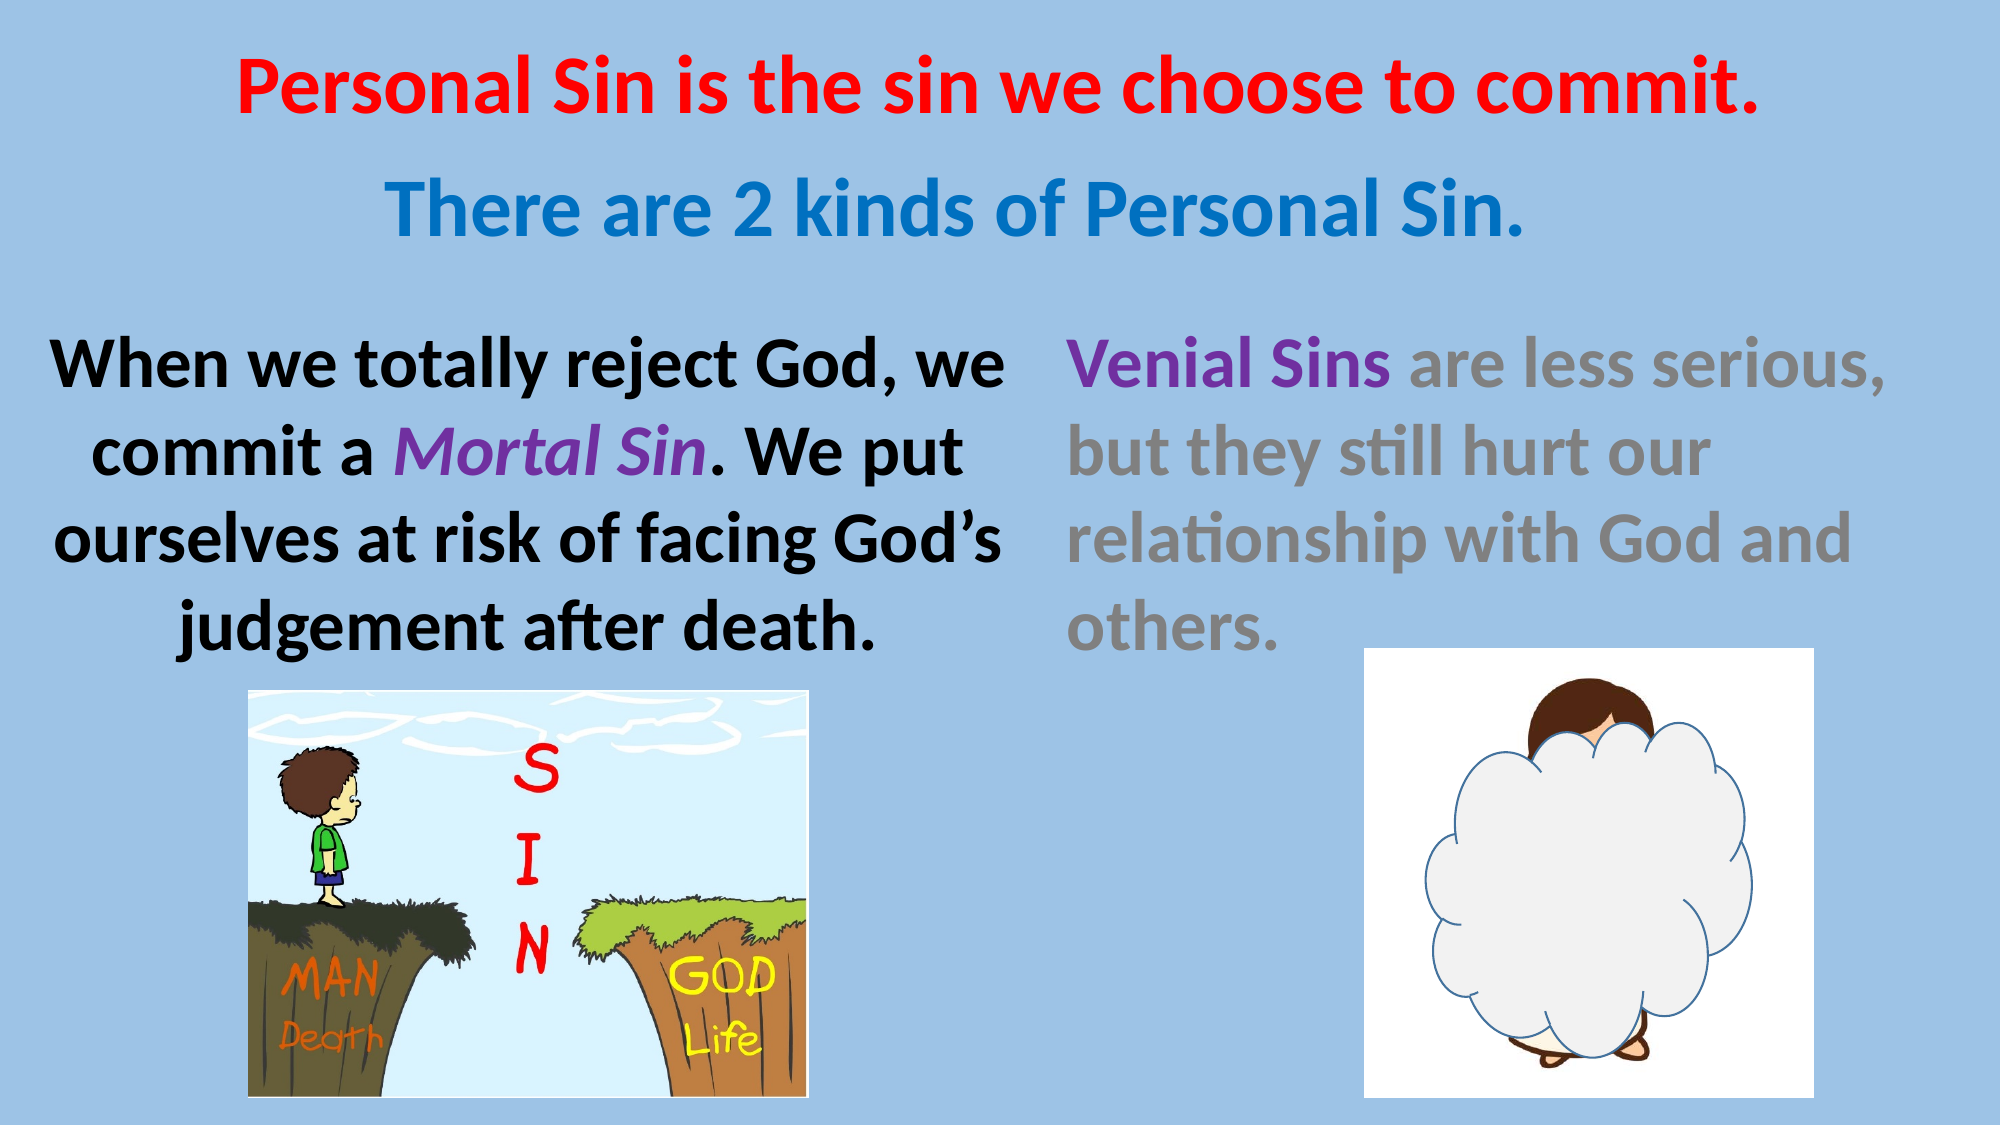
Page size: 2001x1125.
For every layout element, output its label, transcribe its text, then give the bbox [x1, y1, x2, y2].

title Personal Sin is the sin we choose to commit. [137, 27, 1863, 146]
picture [248, 690, 809, 1098]
picture [1364, 648, 1814, 1098]
text_box There are 2 kinds of Personal Sin. [369, 145, 1563, 261]
text_box When we totally reject God, we commit a Mortal Sin. We put ourselves at risk of facing God’s judgement after death. [34, 307, 1022, 673]
text_box Venial Sins are less serious, but they still hurt our relationship with God and others. [1052, 307, 1966, 673]
